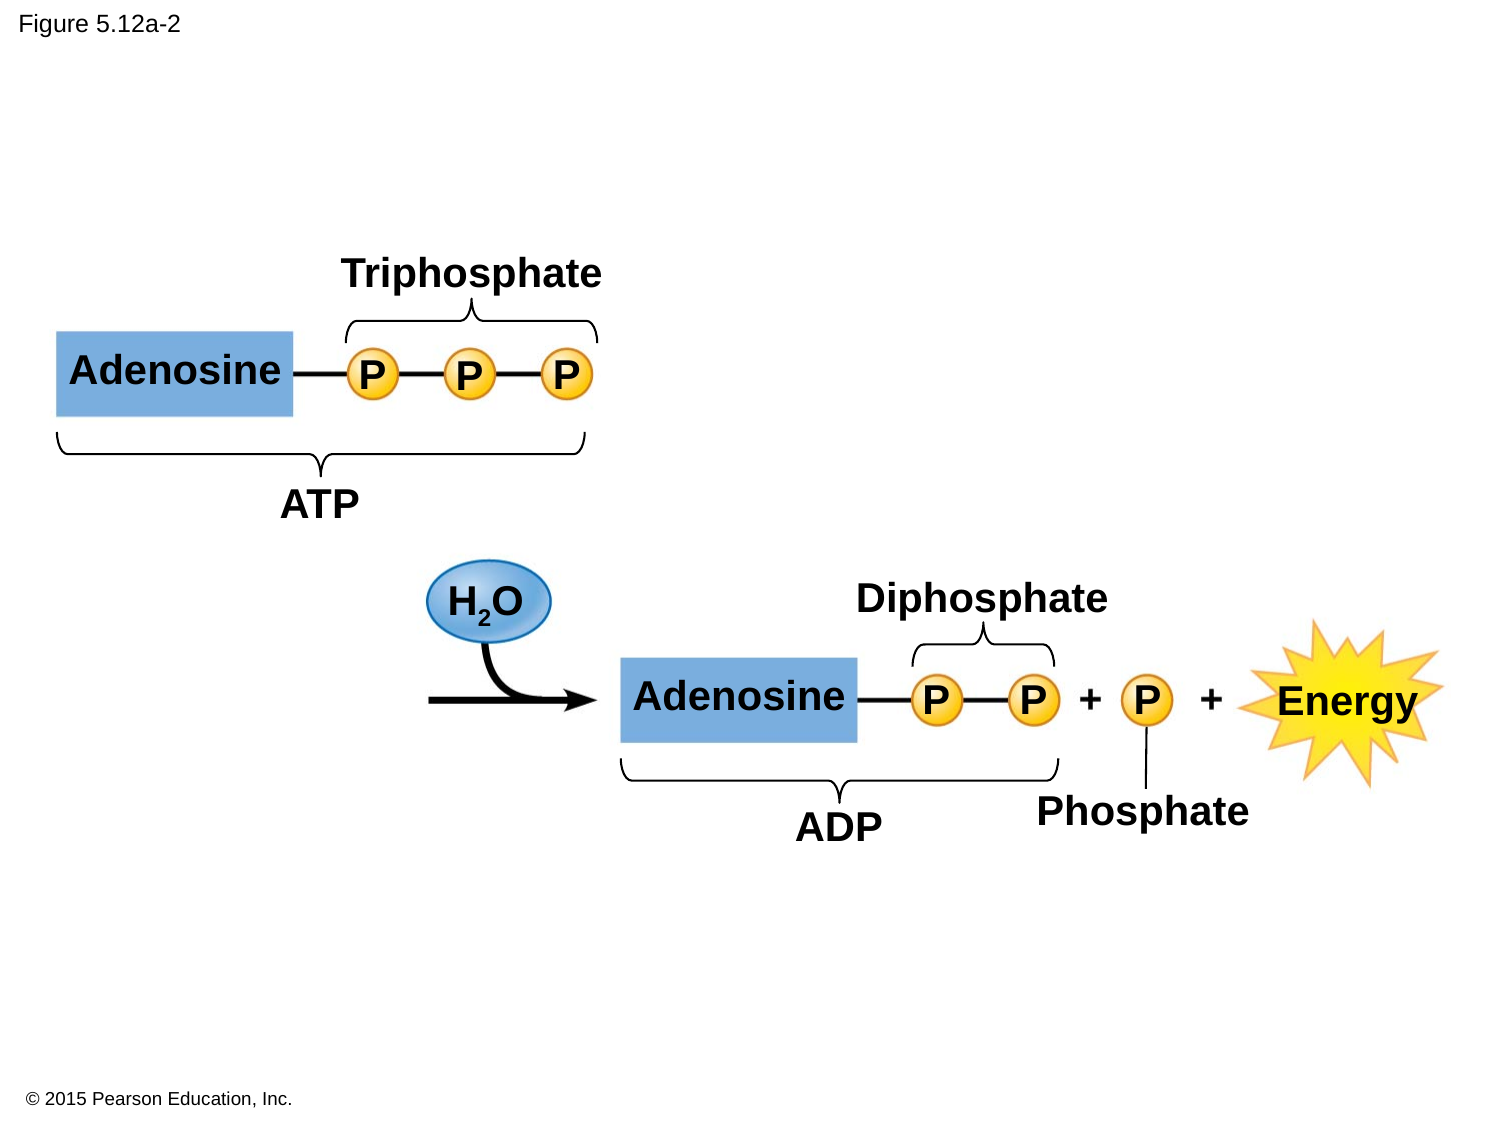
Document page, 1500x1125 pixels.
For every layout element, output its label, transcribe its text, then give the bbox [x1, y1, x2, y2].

text_box ADP [794, 824, 888, 850]
text_box Phosphate [1036, 824, 1252, 832]
title Figure 5.12a-2 [3, 0, 930, 50]
picture [48, 249, 1452, 816]
